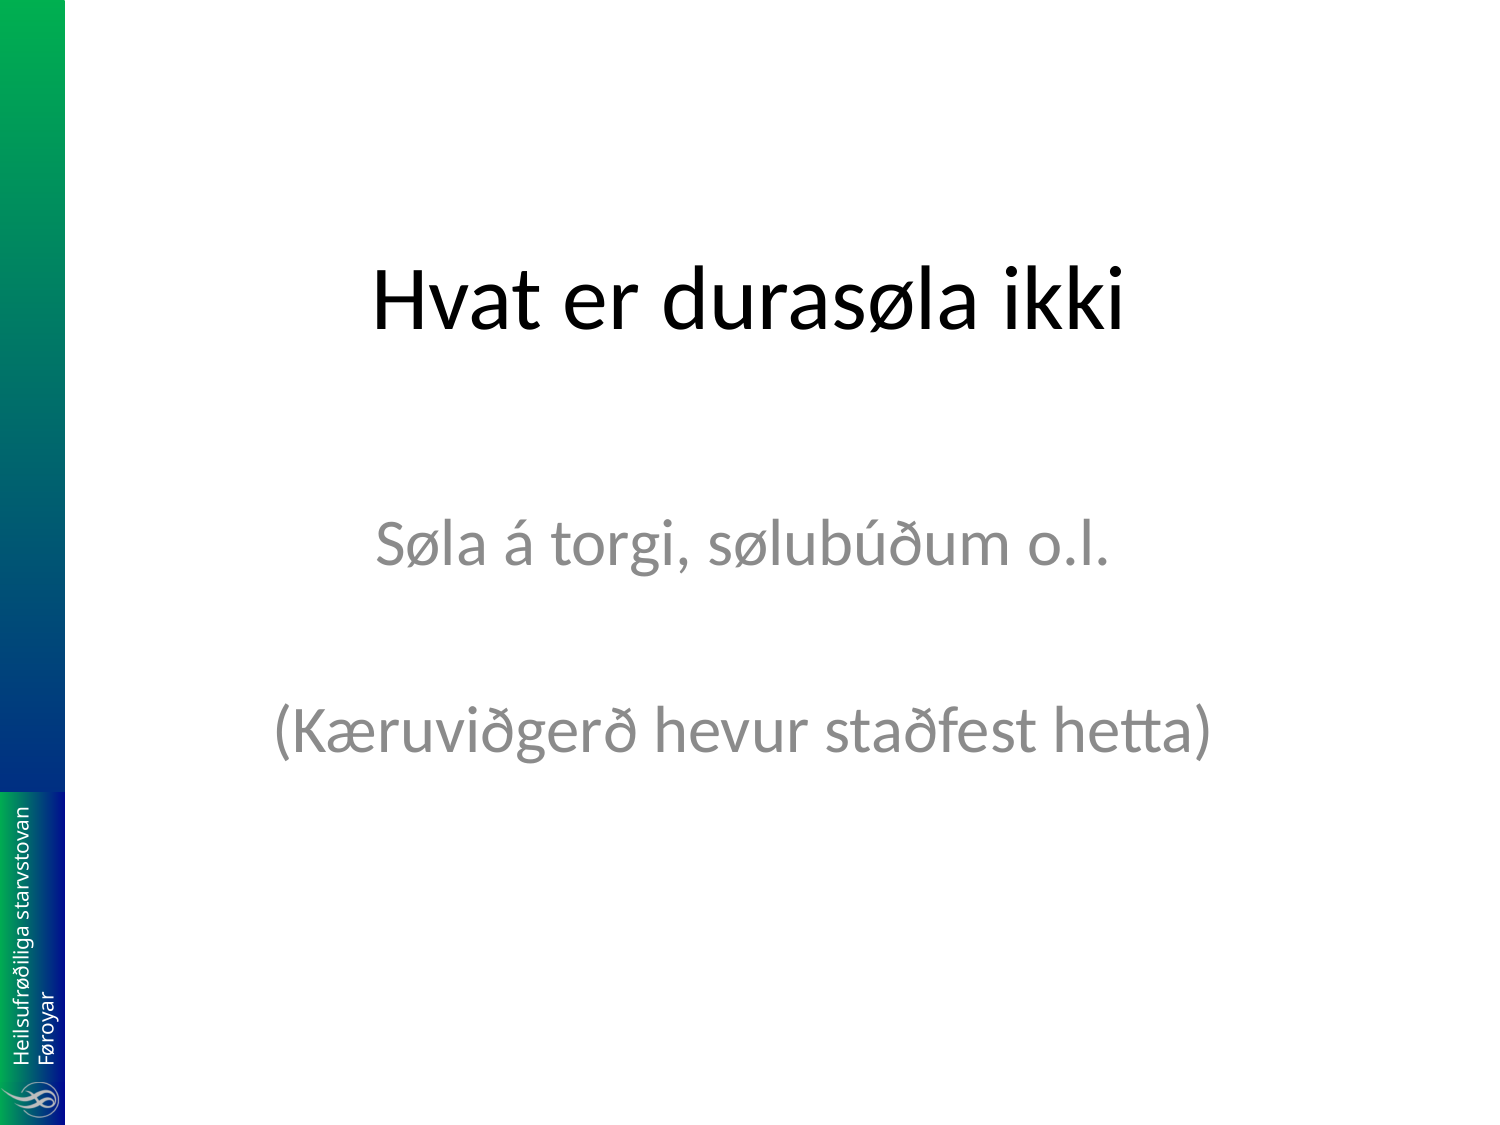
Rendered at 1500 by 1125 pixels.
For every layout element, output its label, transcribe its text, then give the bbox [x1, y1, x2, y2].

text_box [0, 0, 67, 1125]
title Hvat er durasøla ikki [112, 172, 1388, 414]
subtitle Søla á torgi, sølubúðum o.l. (Kæruviðgerð hevur staðfest hetta) [218, 491, 1269, 780]
